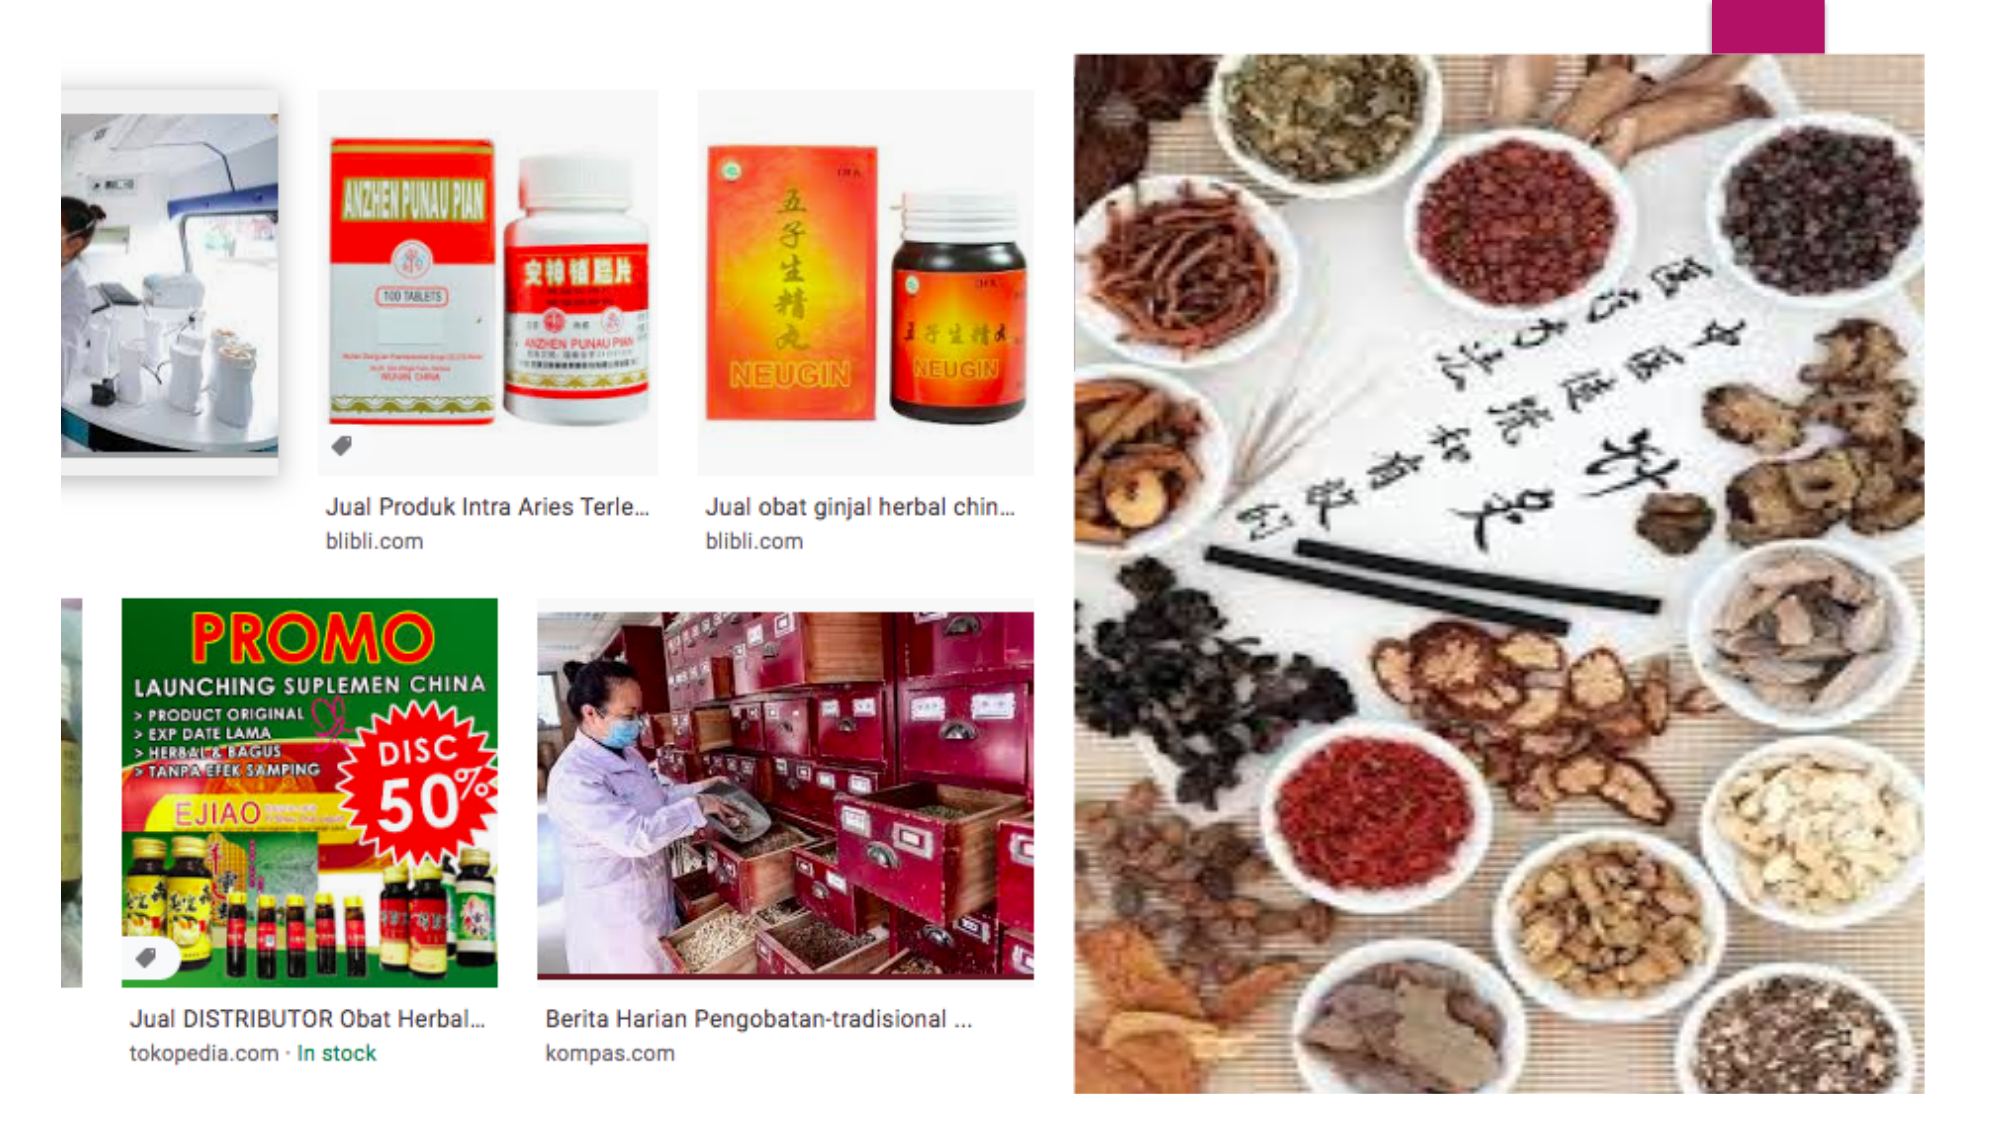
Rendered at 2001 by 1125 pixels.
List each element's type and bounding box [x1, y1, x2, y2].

list [61, 57, 1074, 1090]
picture [978, 55, 2000, 1093]
